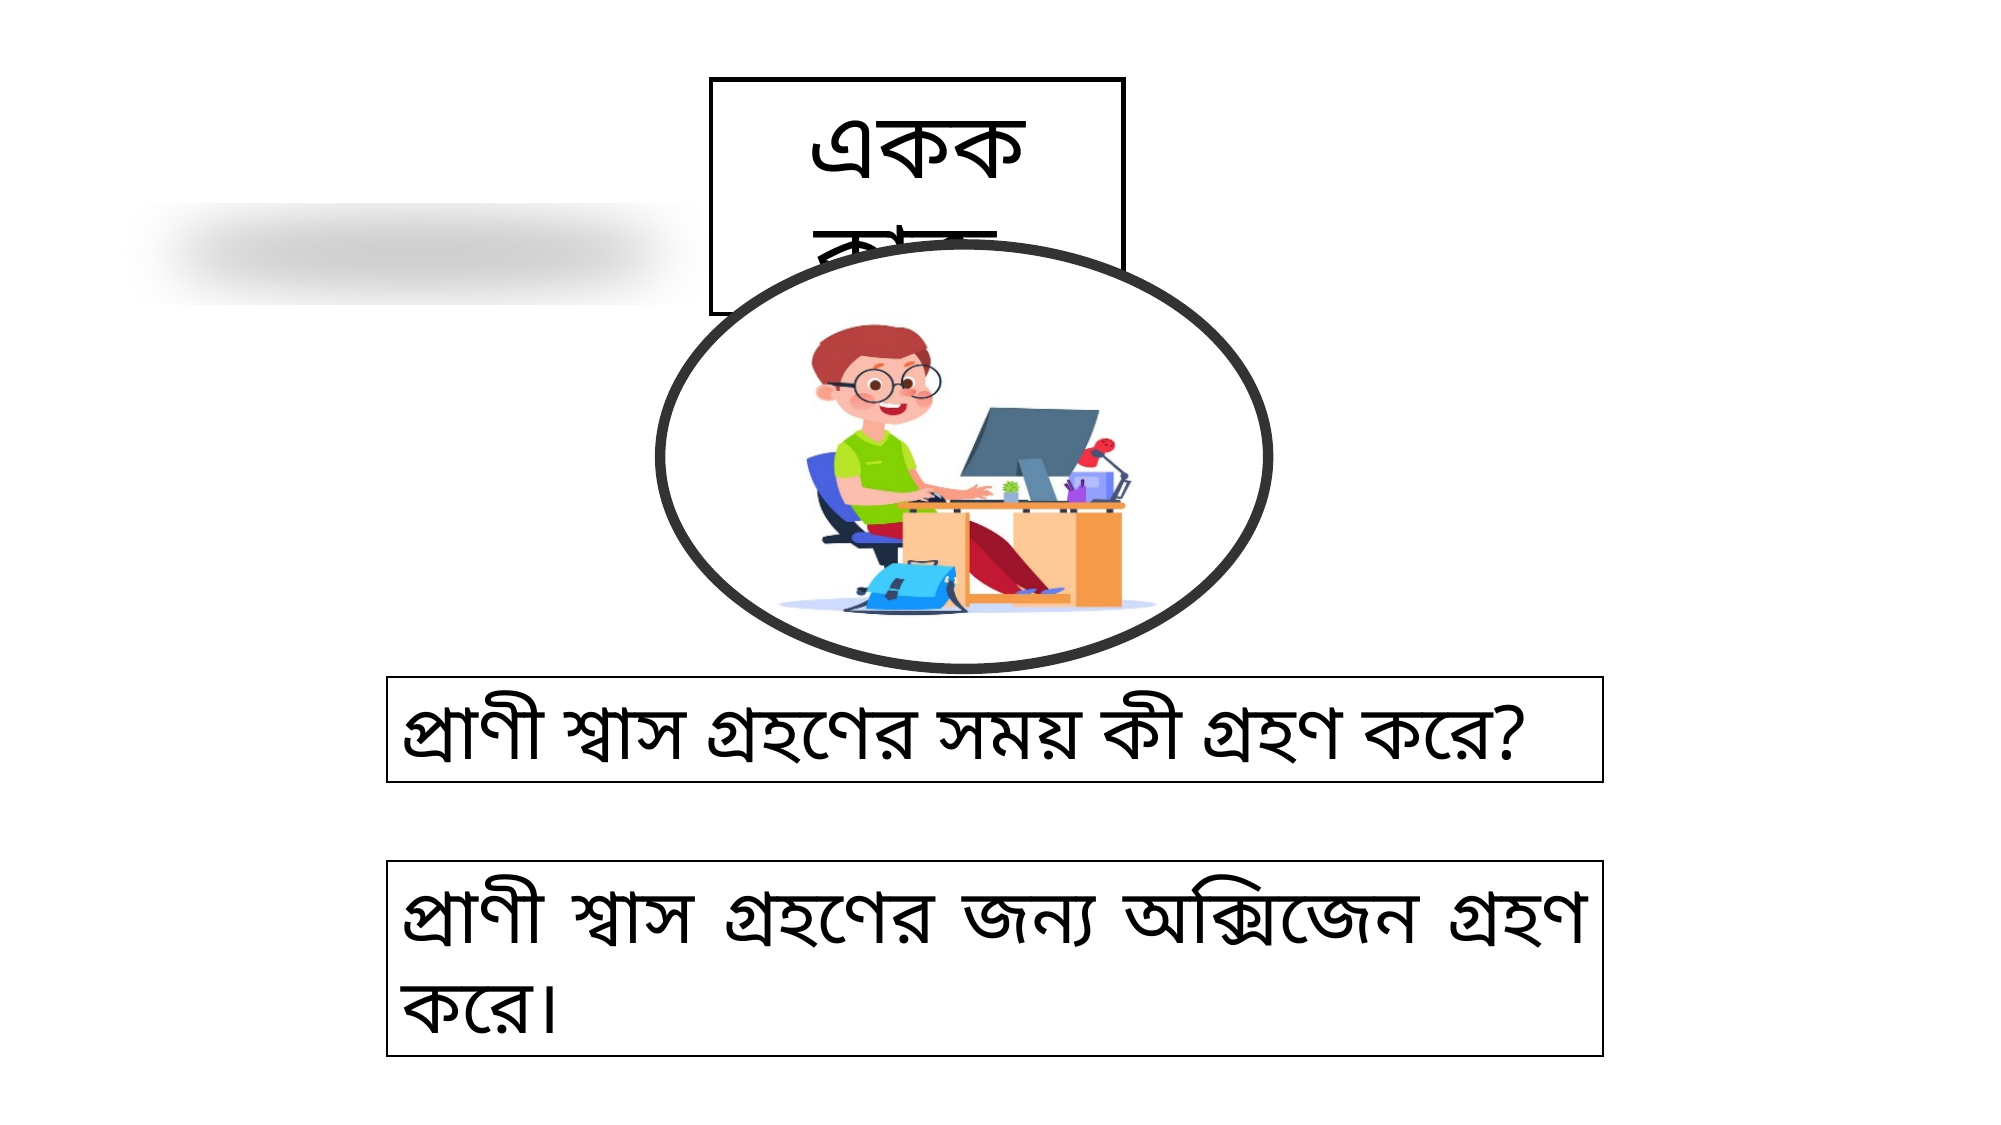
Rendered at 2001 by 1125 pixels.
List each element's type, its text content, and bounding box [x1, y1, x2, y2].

text_box প্রাণী শ্বাস গ্রহণের জন্য অক্সিজেন গ্রহণ করে। [386, 860, 1604, 1057]
text_box একক কাজ [710, 78, 1125, 244]
picture [660, 244, 1269, 669]
text_box প্রাণী শ্বাস গ্রহণের সময় কী গ্রহণ করে? [386, 676, 1604, 783]
